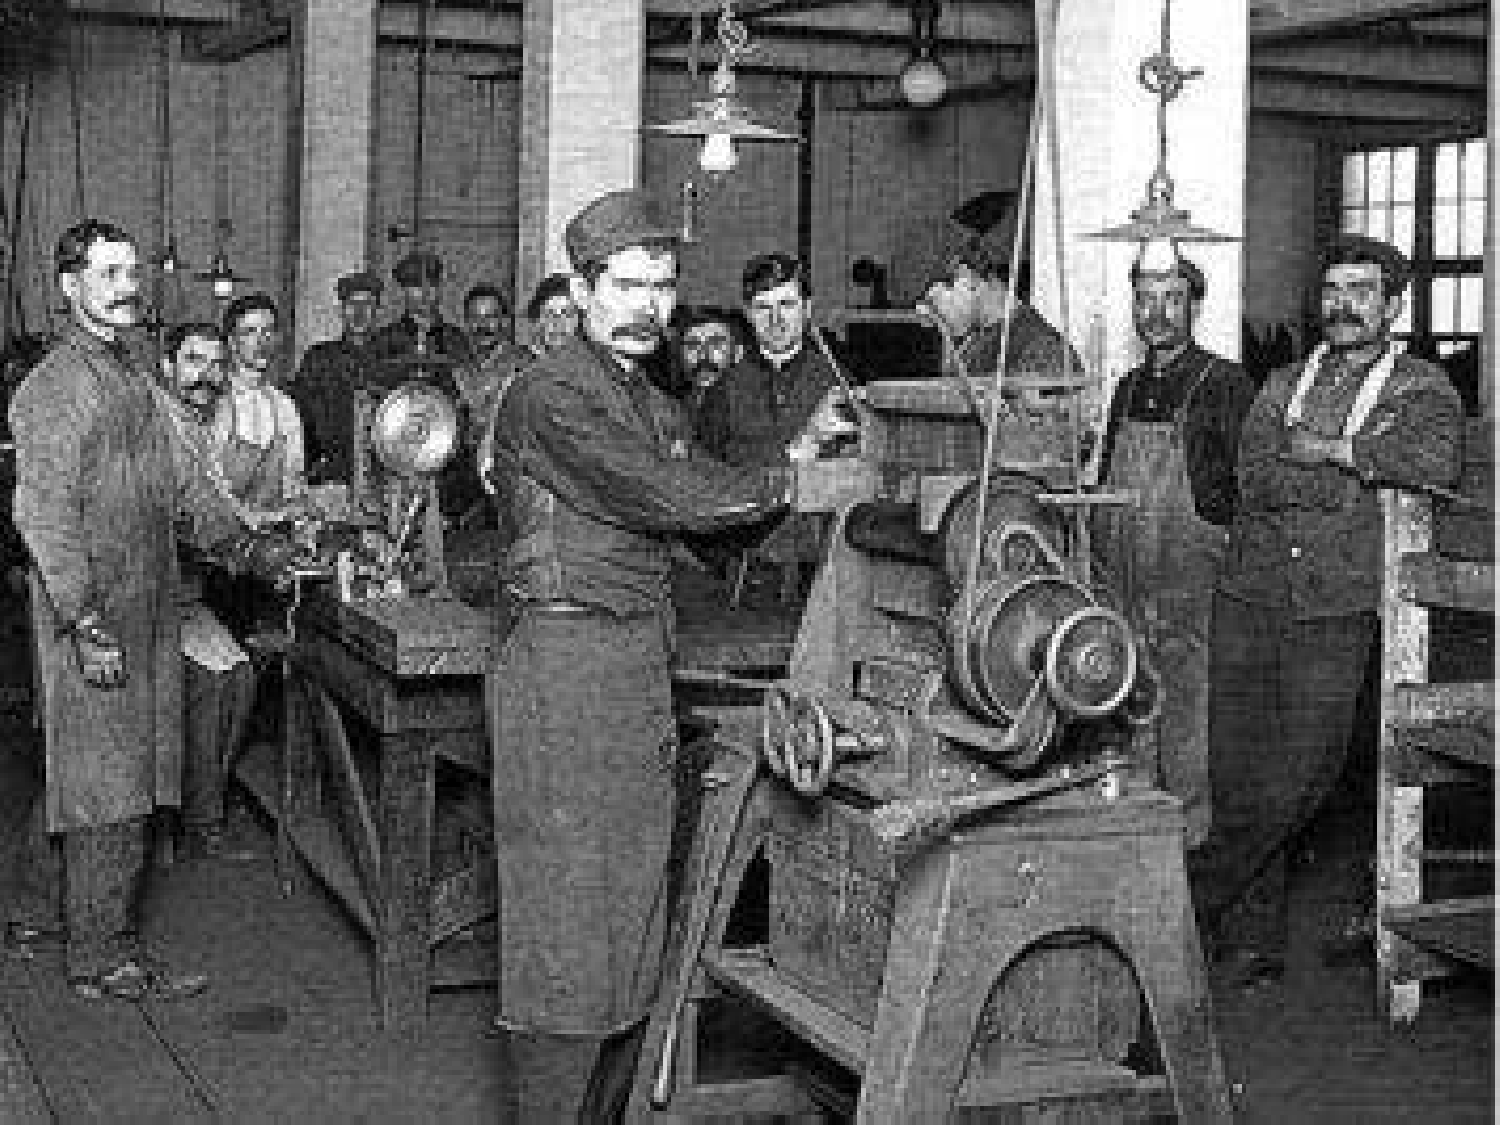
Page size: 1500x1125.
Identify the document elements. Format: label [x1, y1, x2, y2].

list [4, 4, 1497, 1120]
